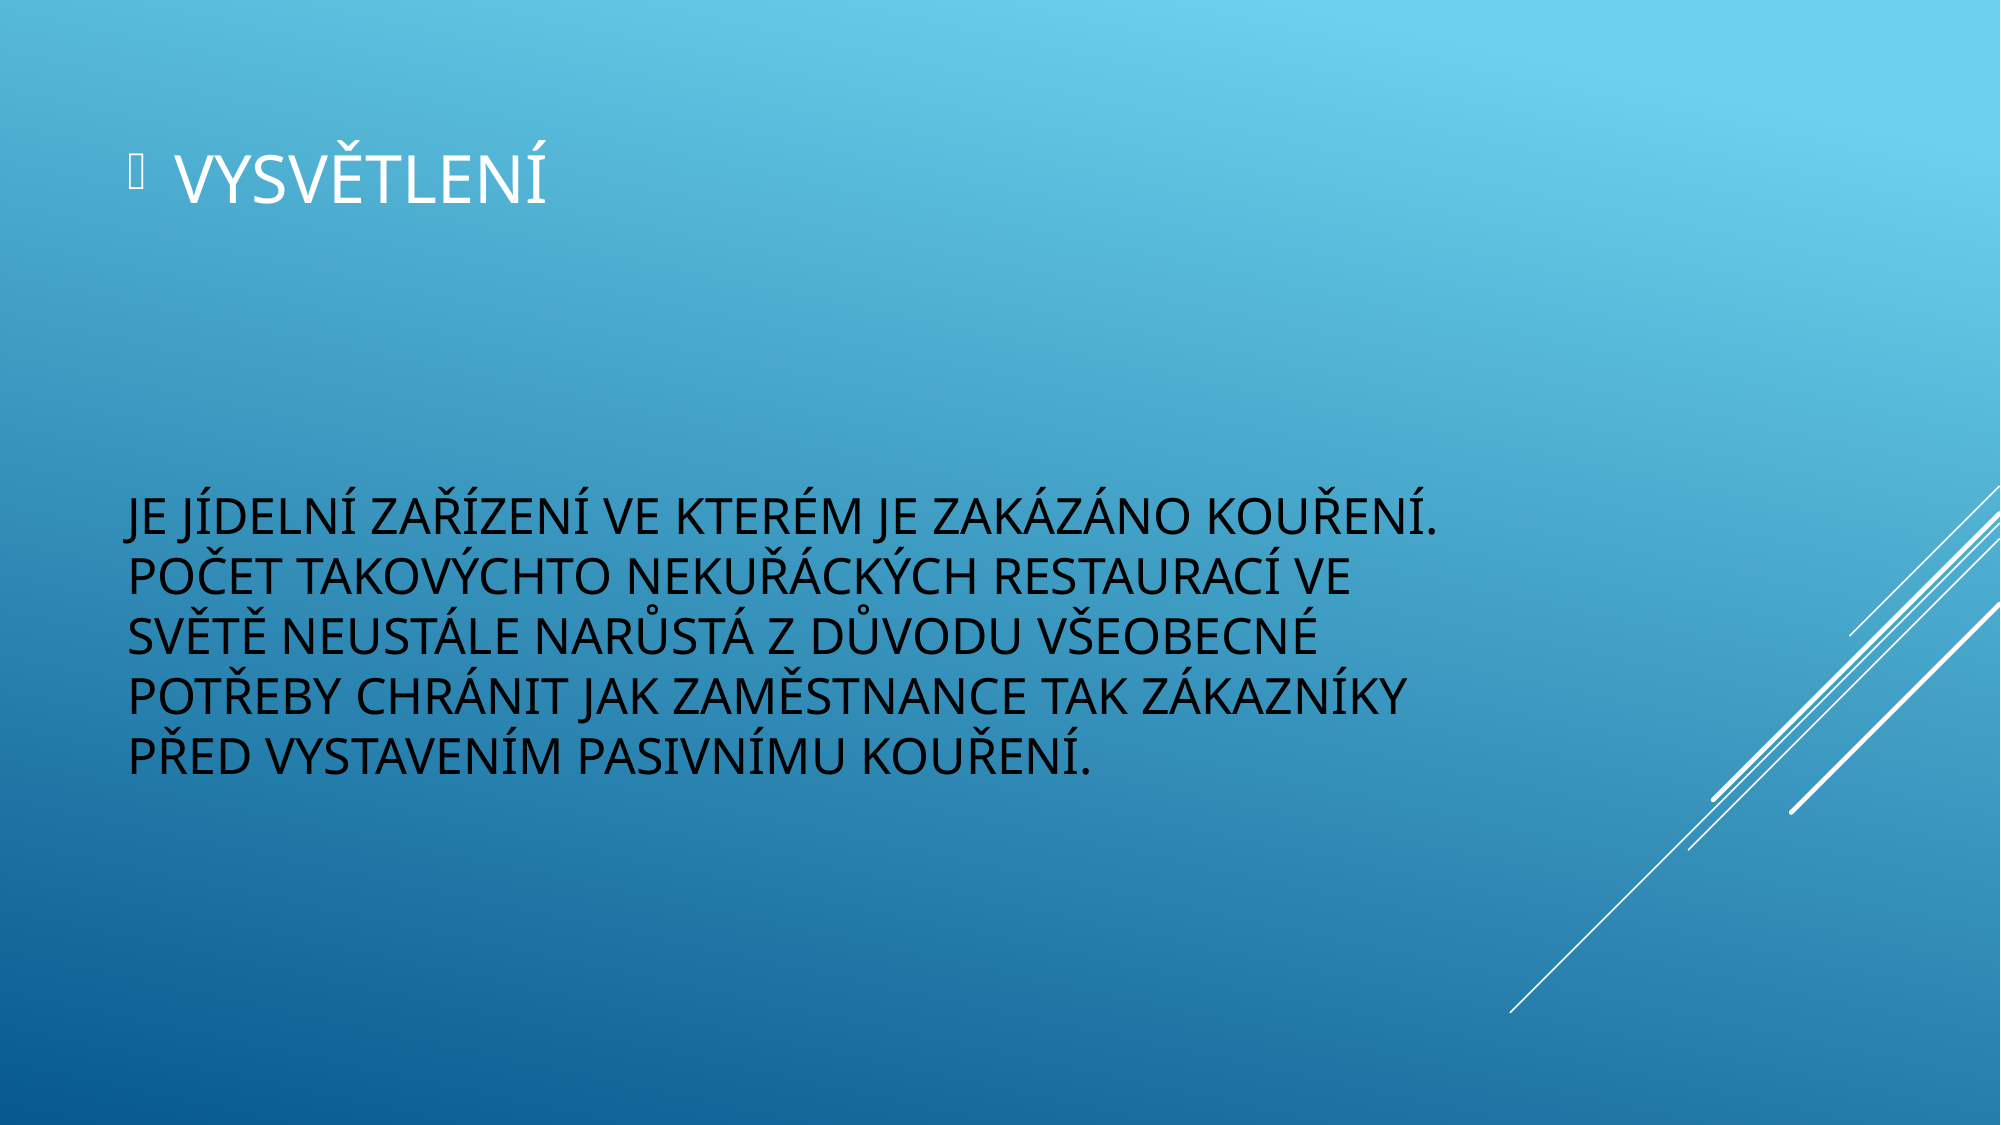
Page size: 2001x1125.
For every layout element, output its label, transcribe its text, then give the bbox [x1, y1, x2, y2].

title je jídelní zařízení ve kterém je zakázáno kouření. Počet takovýchto nekuřáckých restaurací ve světě neustále narůstá z důvodu všeobecné potřeby chránit jak zaměstnance tak zákazníky před vystavením pasivnímu kouření. [112, 346, 1513, 984]
list VYSVĚTLENÍ [112, 112, 1513, 241]
